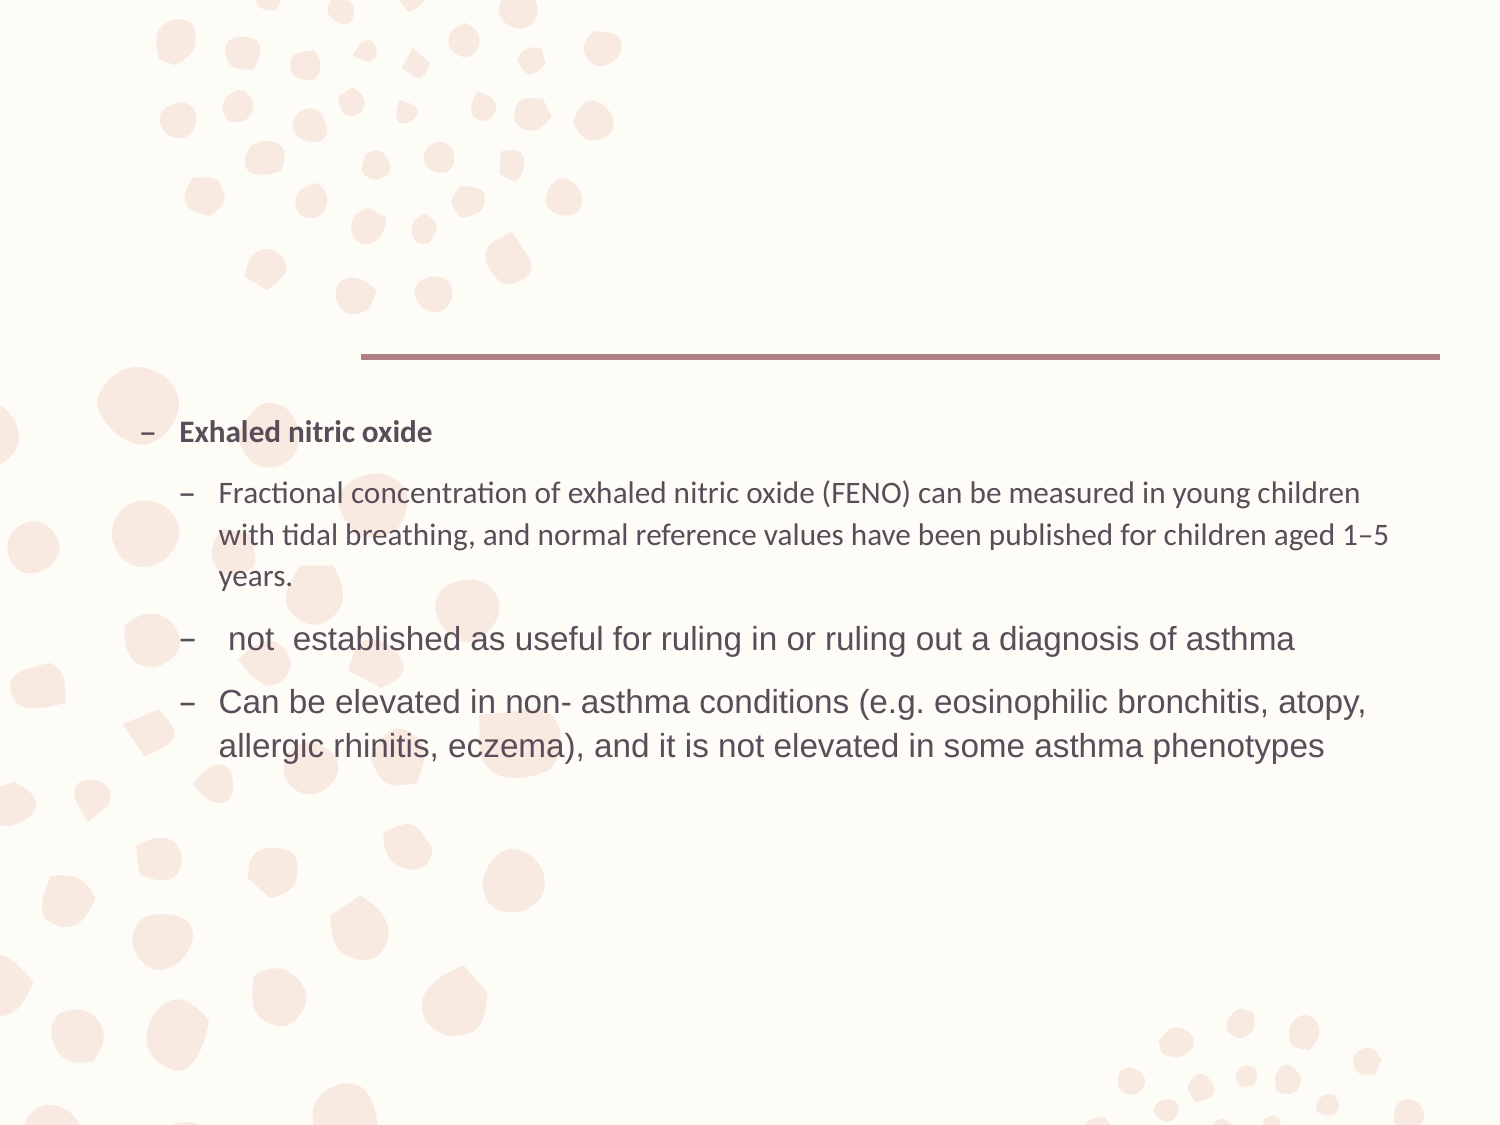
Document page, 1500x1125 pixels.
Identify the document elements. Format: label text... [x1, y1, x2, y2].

list Exhaled nitric oxide Fractional concentration of exhaled nitric oxide (FENO) can be measured in young children with tidal breathing, and normal reference values have been published for children aged 1–5 years. not established as useful for ruling in or ruling out a diagnosis of asthma Can be elevated in non- asthma conditions (e.g. eosinophilic bronchitis, atopy, allergic rhinitis, eczema), and it is not elevated in some asthma phenotypes [125, 399, 1440, 999]
